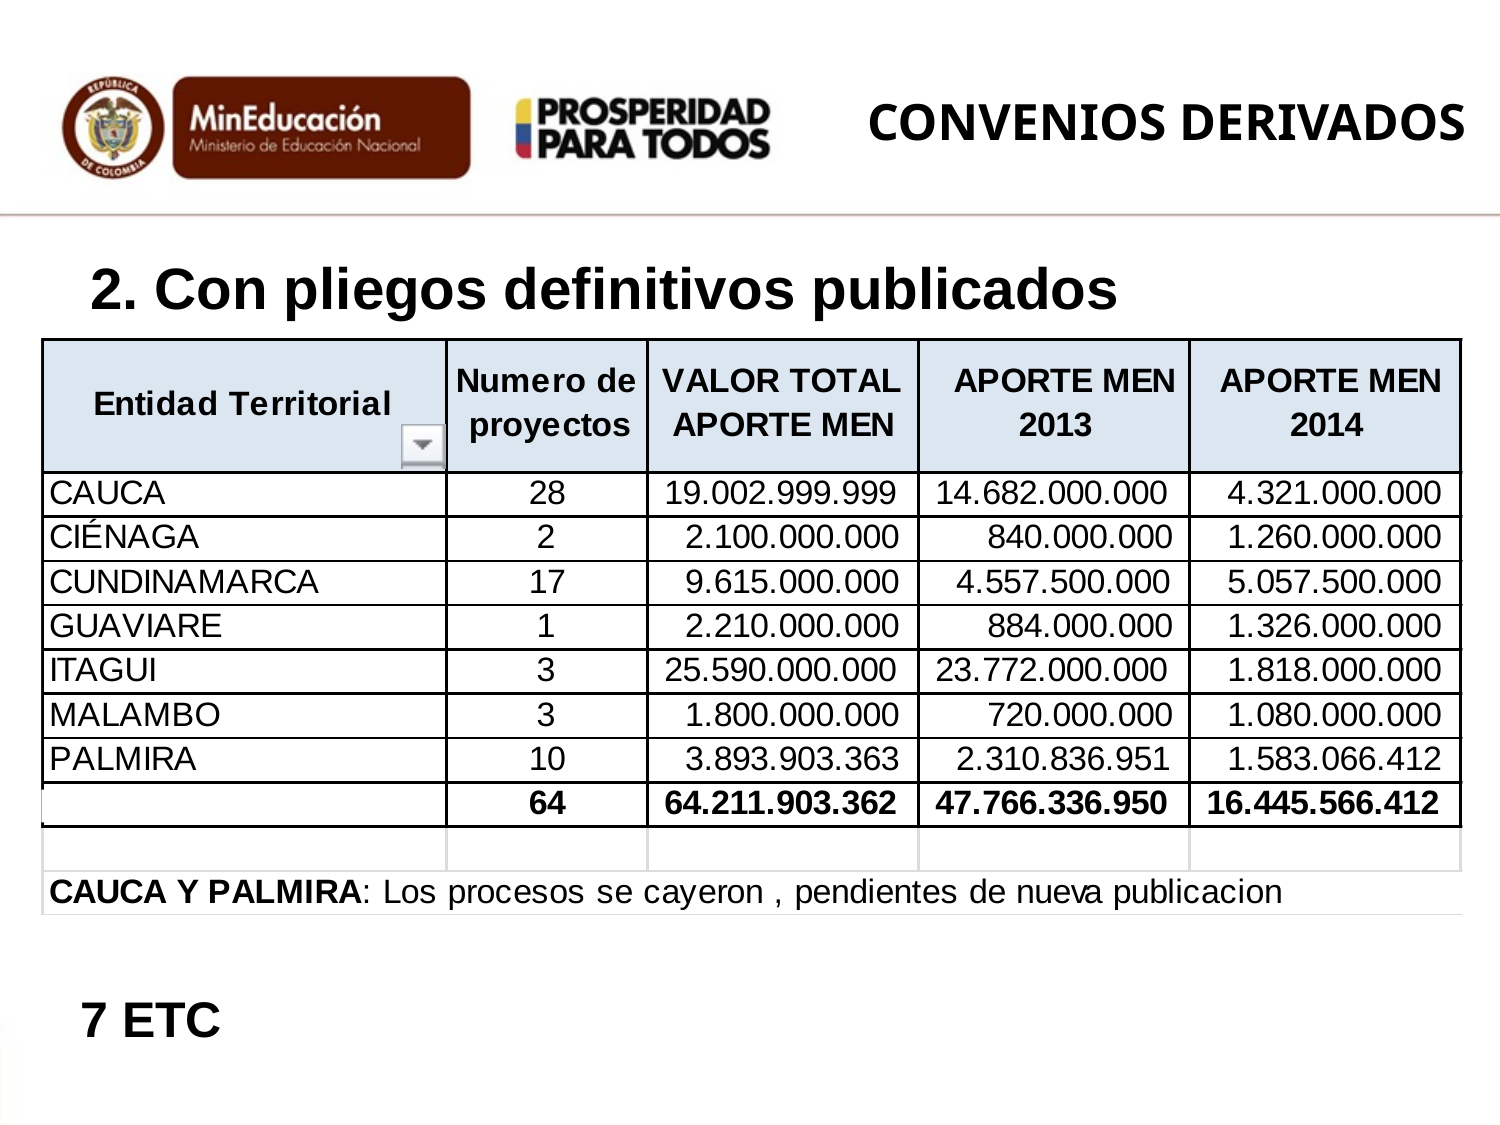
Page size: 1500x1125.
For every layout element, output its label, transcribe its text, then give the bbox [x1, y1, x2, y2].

list 2. Con pliegos definitivos publicados [74, 243, 1426, 336]
picture [0, 0, 1500, 1125]
text_box 7 ETC [65, 979, 238, 1055]
text_box CONVENIOS DERIVADOS [714, 18, 1481, 158]
